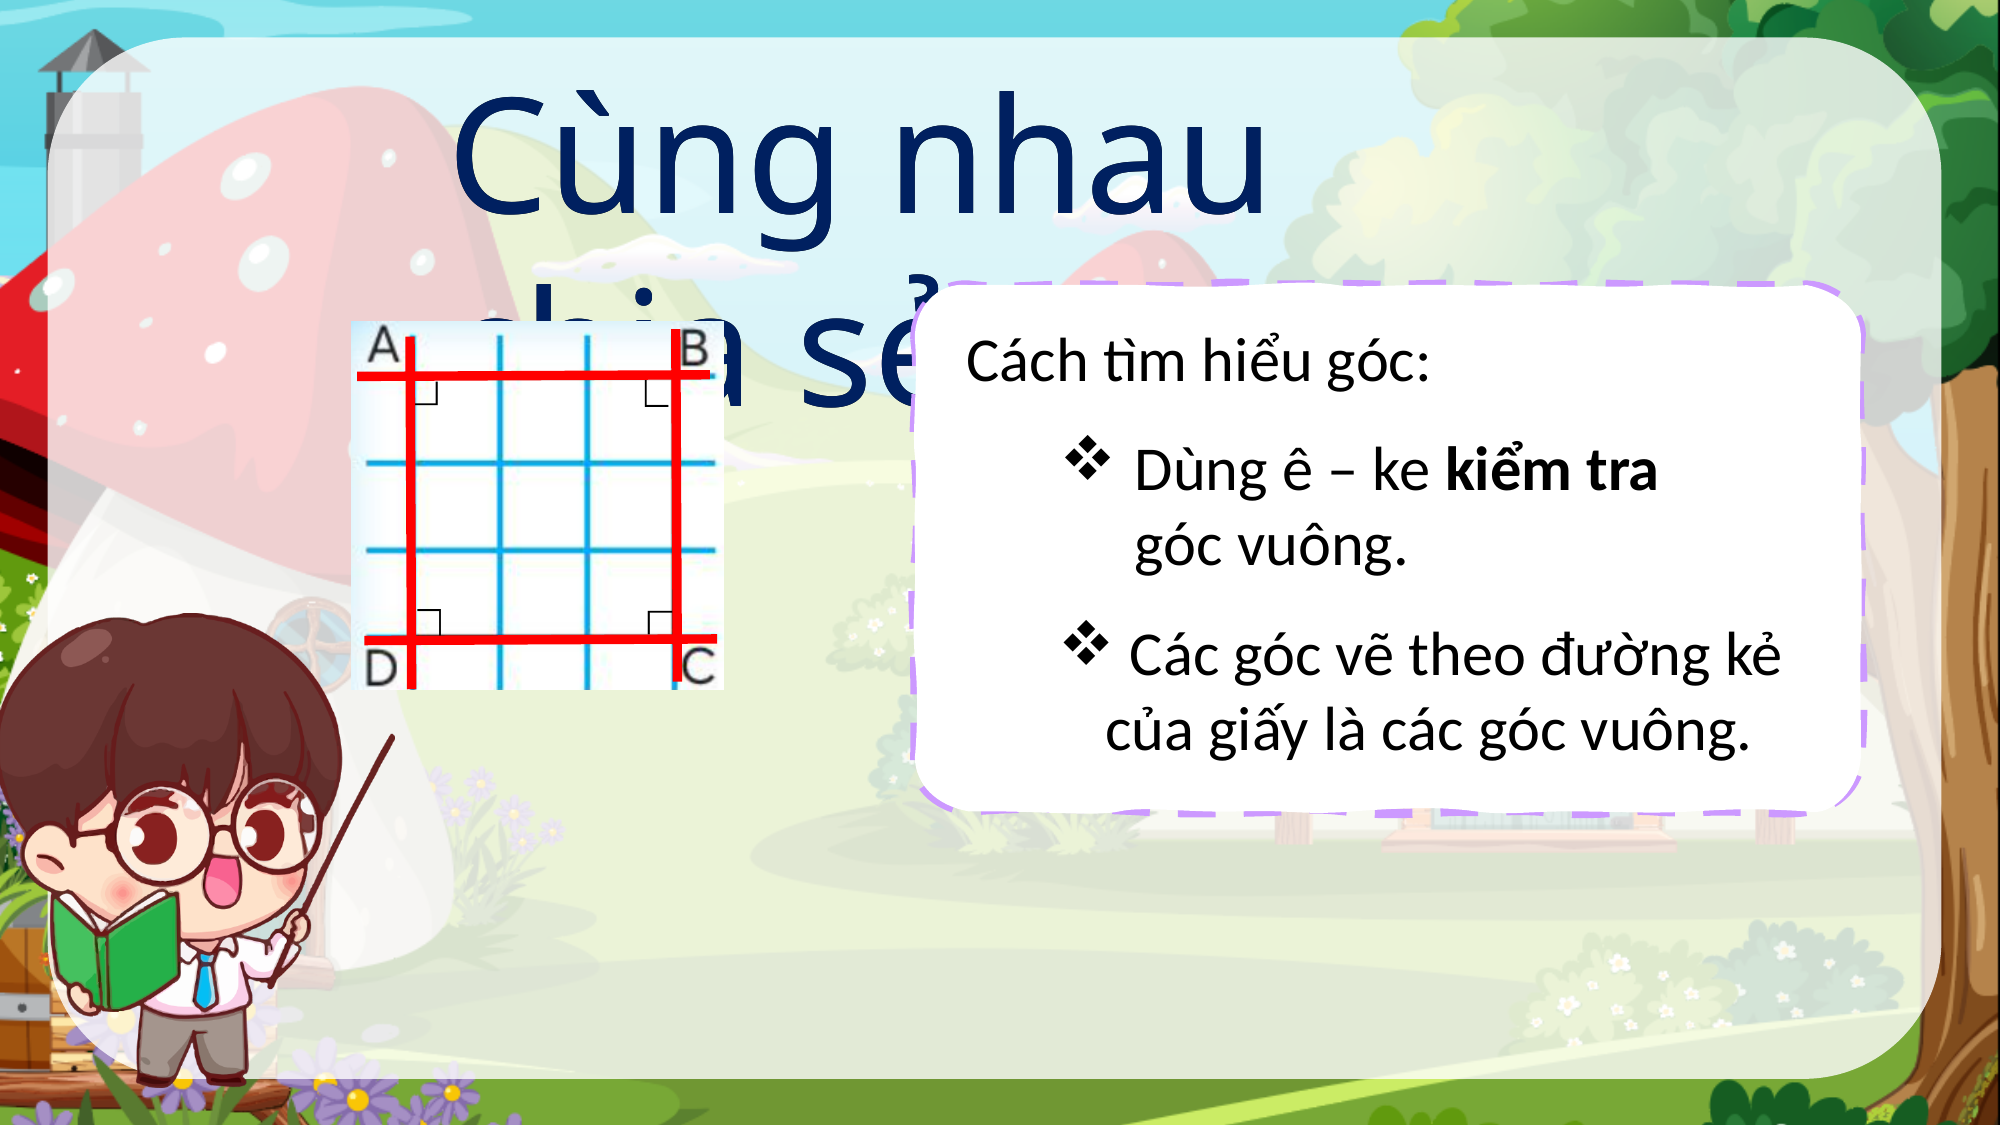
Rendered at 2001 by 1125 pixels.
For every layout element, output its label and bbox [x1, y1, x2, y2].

text_box [678, 367, 688, 650]
text_box [398, 367, 409, 650]
picture [0, 0, 2000, 1125]
text_box [412, 367, 675, 650]
text_box [432, 45, 1631, 256]
